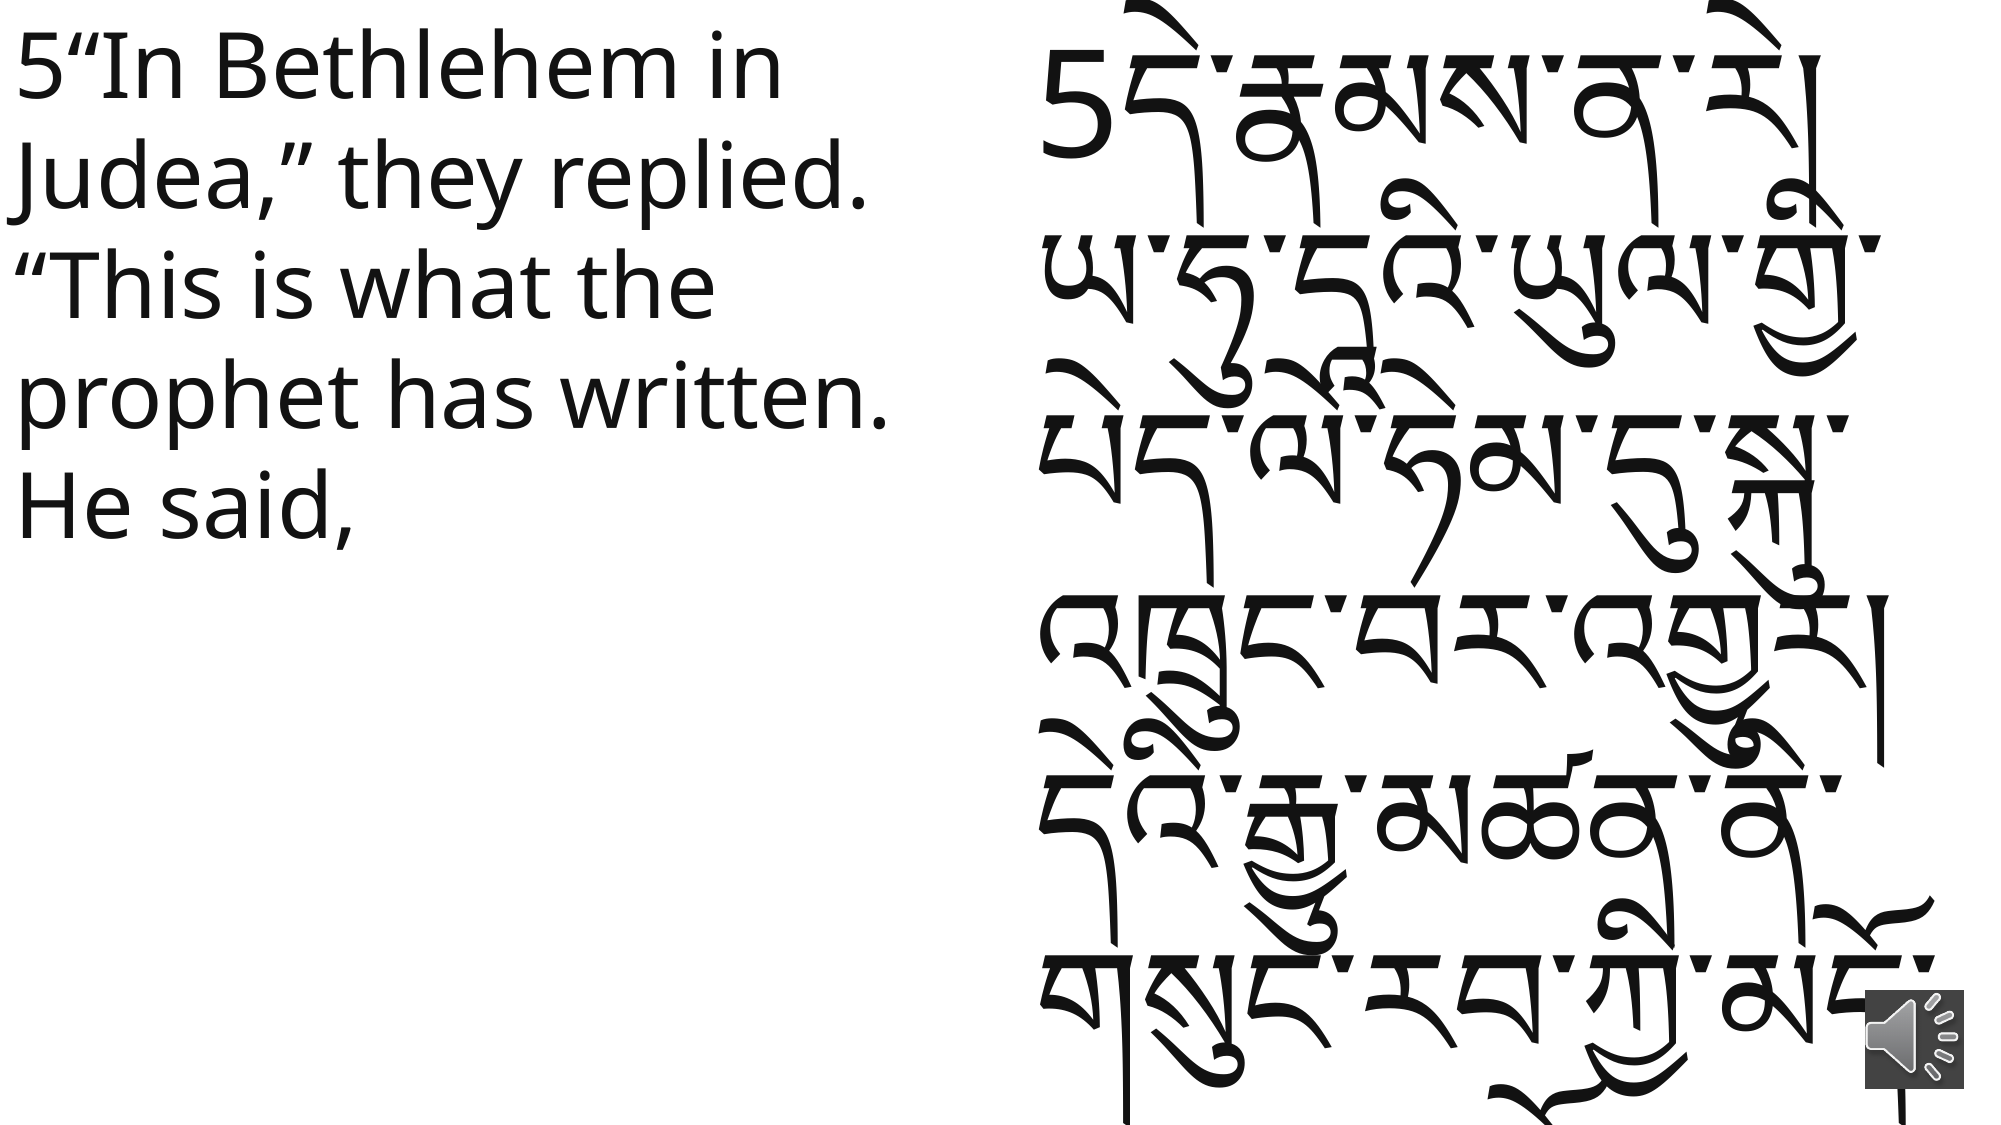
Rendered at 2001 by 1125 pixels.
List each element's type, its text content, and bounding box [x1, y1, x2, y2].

text_box 5“In Bethlehem in Judea,” they replied. “This is what the prophet has written. He said, [0, 0, 981, 1125]
text_box 5དེ་རྣམས་ན༌རེ། ཡ་ཧུ་དཱའི་ཡུལ་གྱི་པེད་ལེ་ཧེམ་དུ་སྐུ་འཁྲུང་བར༌འགྱུར། དེའི་རྒྱུ་མཚན་ནི་གསུང་རབ་ཀྱི་མདོ་ལས་ལུང་སྟོན༌པས། [1019, 0, 2000, 1125]
picture [1864, 989, 1965, 1090]
